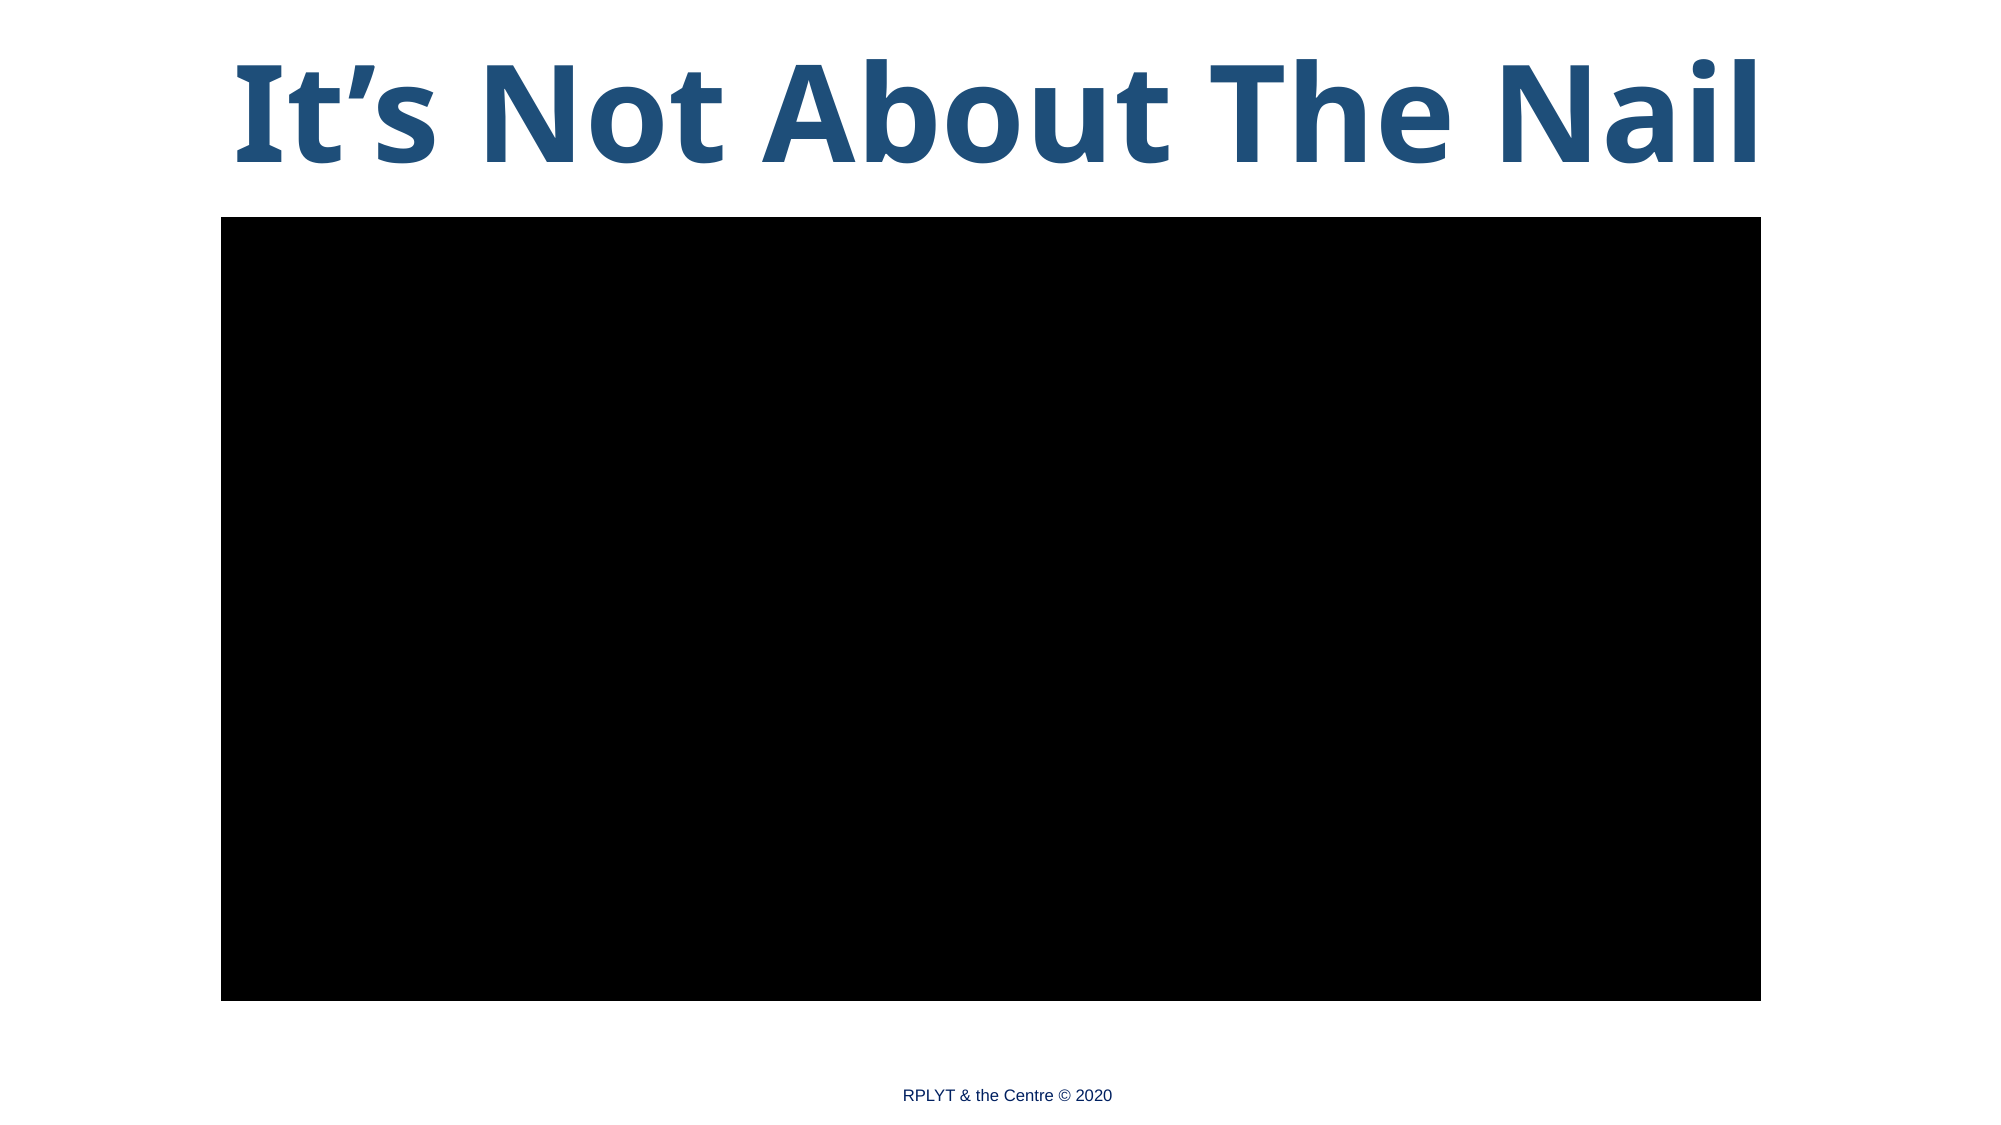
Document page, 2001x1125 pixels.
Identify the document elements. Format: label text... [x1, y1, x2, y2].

title It’s Not About The Nail [118, 38, 1882, 217]
text_box RPLYT & the Centre © 2020 [0, 1065, 2000, 1125]
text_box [220, 216, 1762, 1002]
